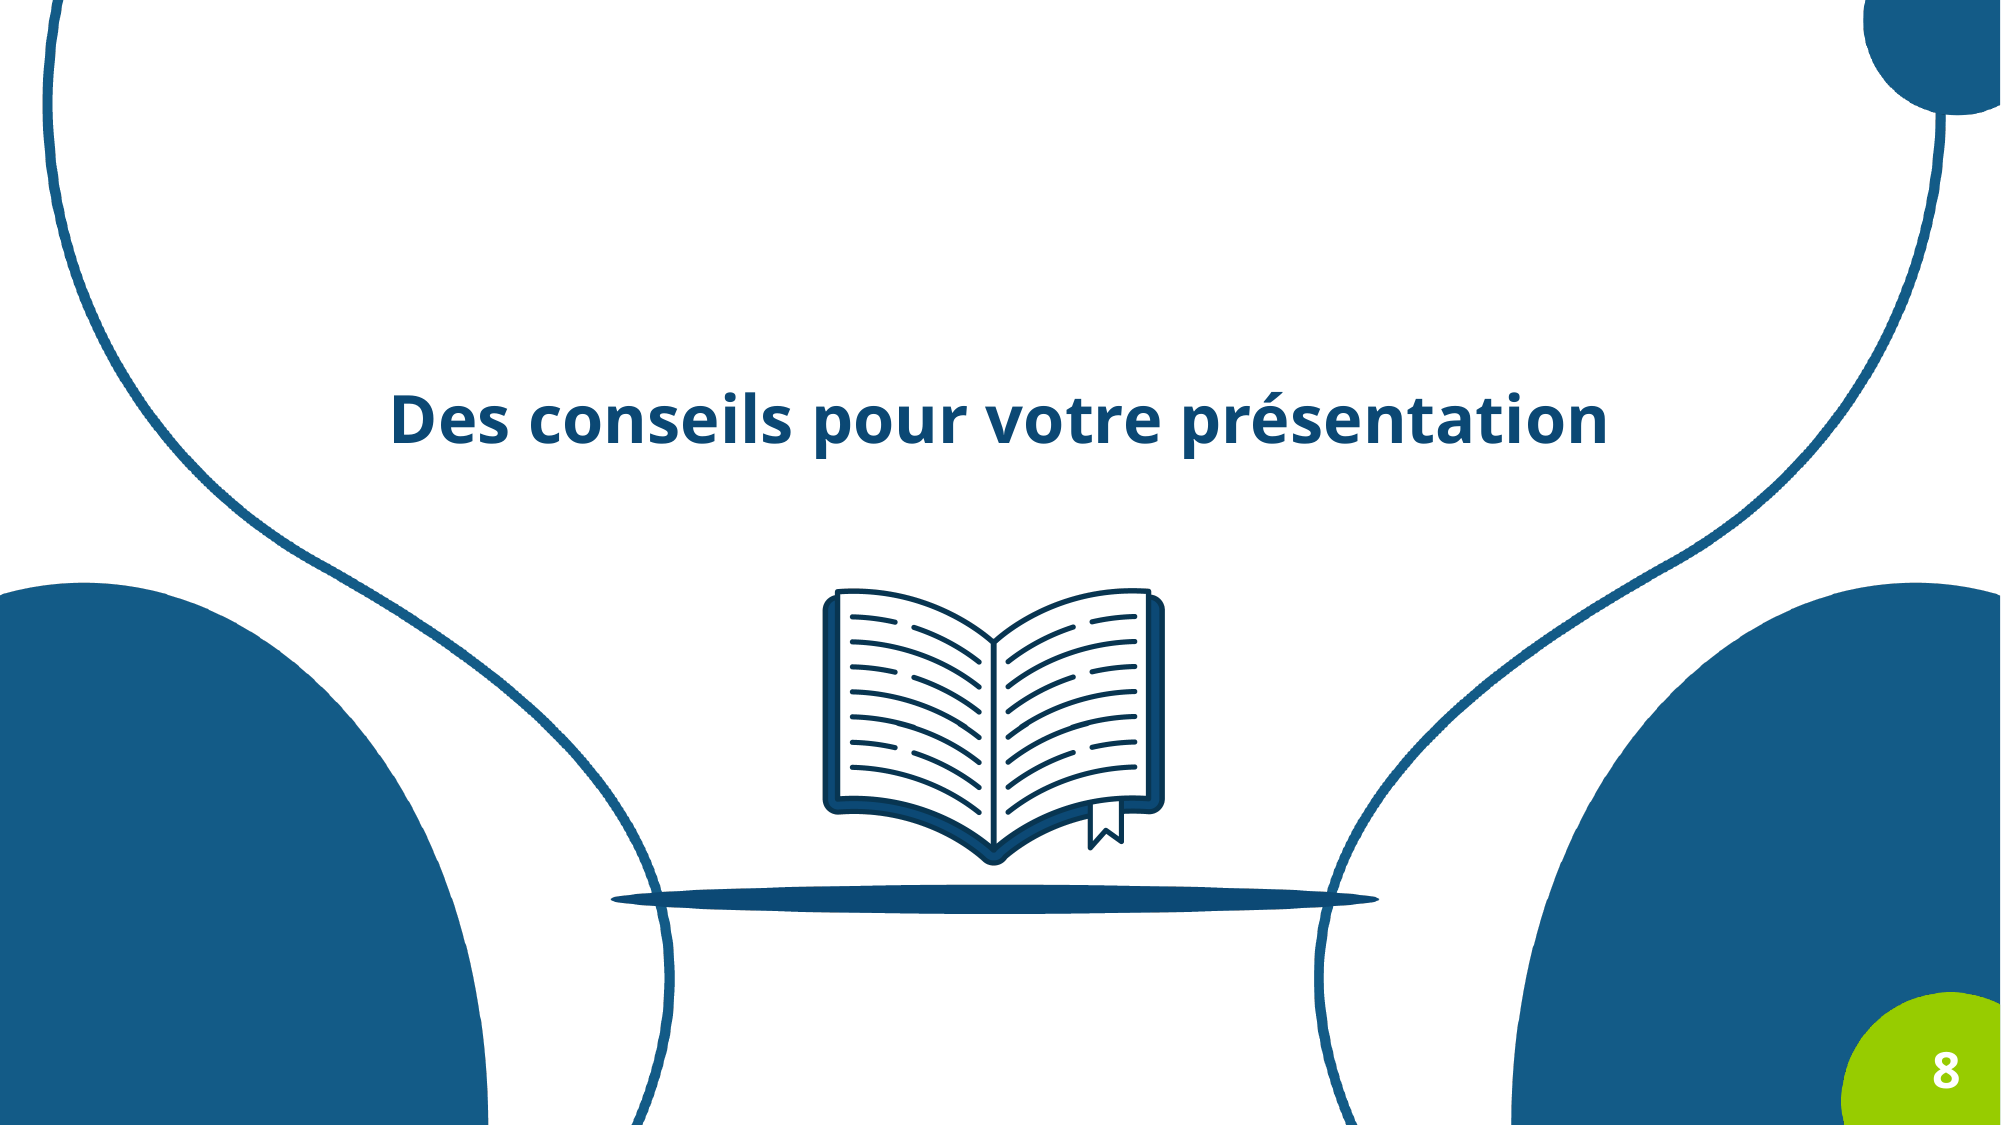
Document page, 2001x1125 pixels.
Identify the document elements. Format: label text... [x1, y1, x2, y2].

picture [0, 0, 2001, 1125]
list Des conseils pour votre présentation [358, 277, 1642, 696]
slide_number 8 [1888, 1042, 1976, 1103]
